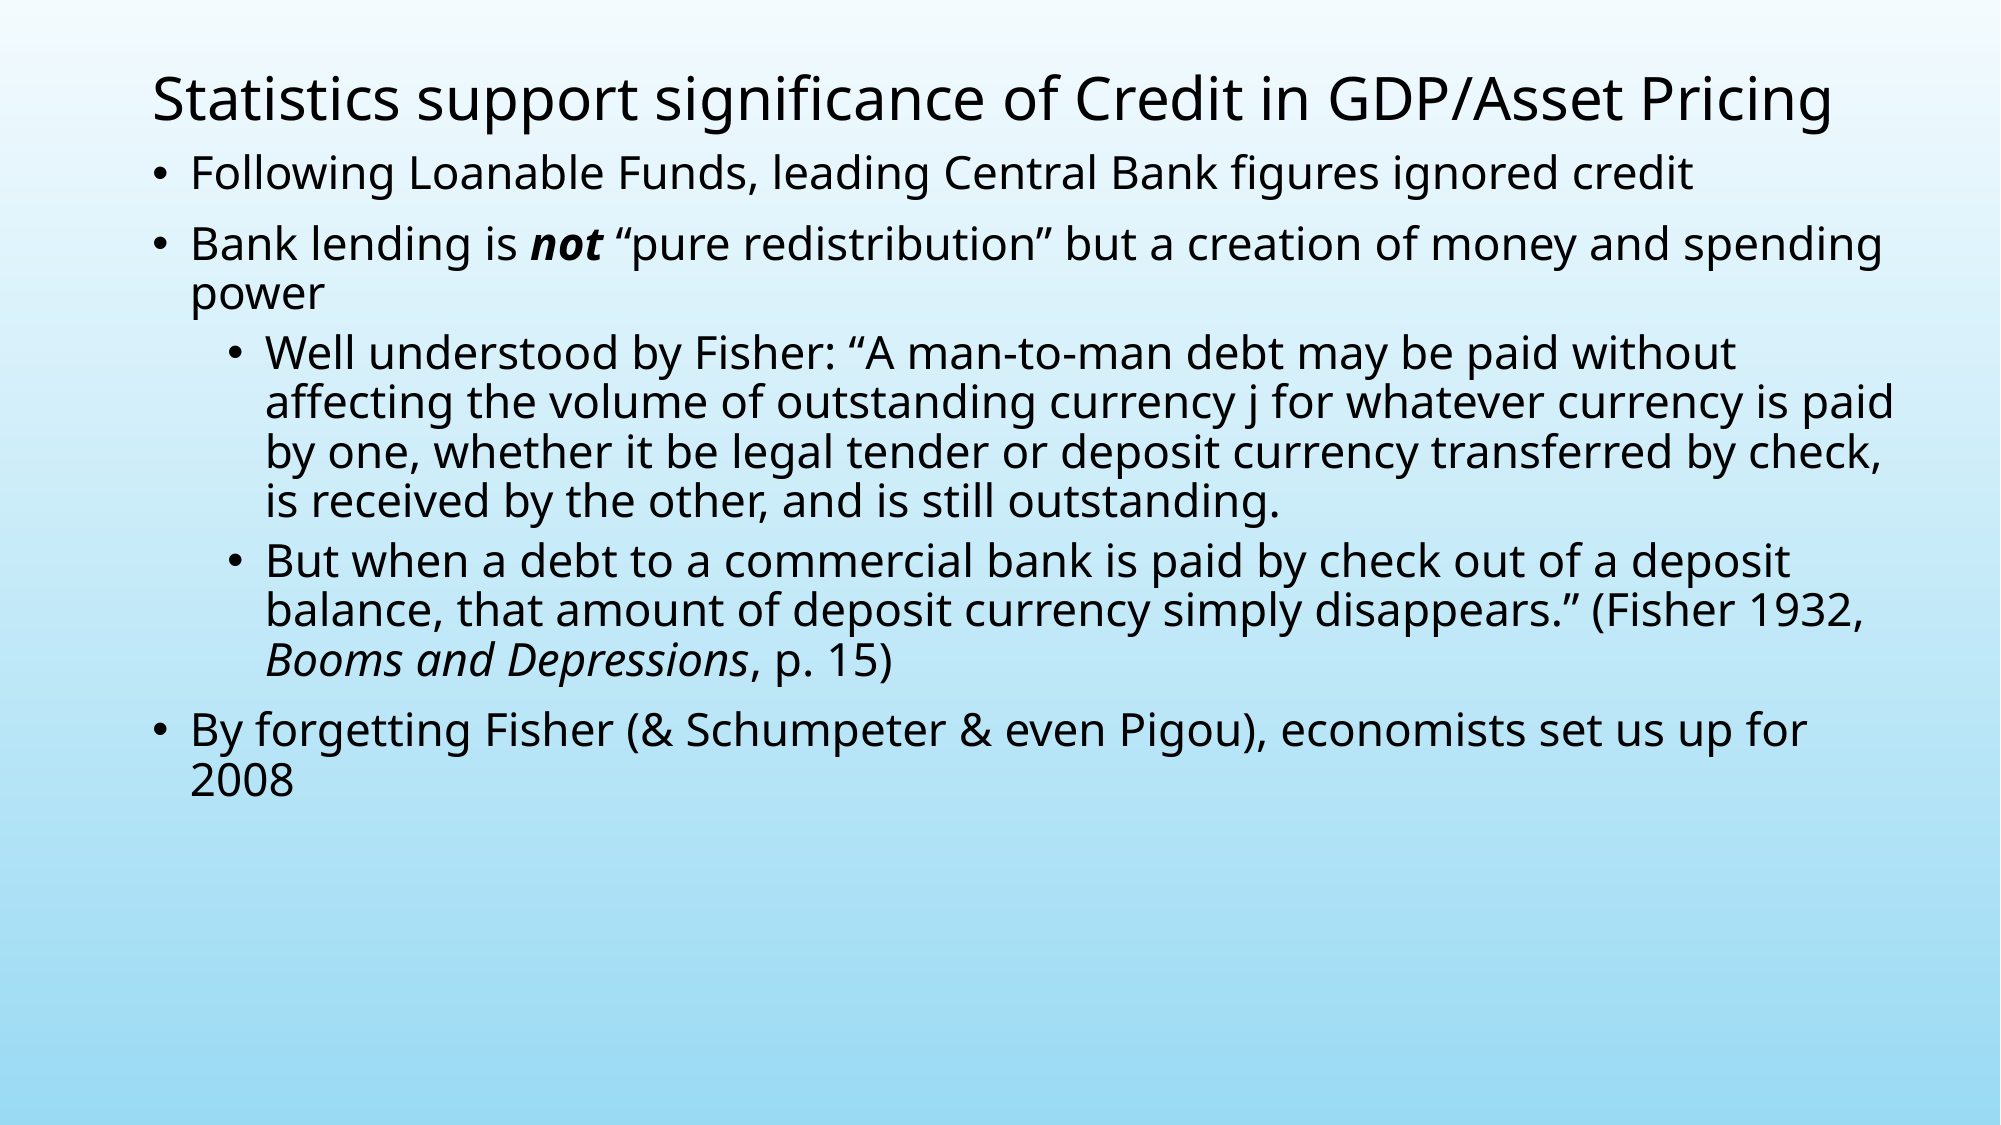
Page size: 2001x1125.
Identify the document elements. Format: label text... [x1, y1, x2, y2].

title Statistics support significance of Credit in GDP/Asset Pricing [137, 59, 1863, 142]
list Following Loanable Funds, leading Central Bank figures ignored credit Bank lending is not “pure redistribution” but a creation of money and spending power Well understood by Fisher: “A man-to-man debt may be paid without affecting the volume of outstanding currency j for whatever currency is paid by one, whether it be legal tender or deposit currency transferred by check, is received by the other, and is still outstanding. But when a debt to a commercial bank is paid by check out of a deposit balance, that amount of deposit currency simply disappears.” (Fisher 1932, Booms and Depressions, p. 15) By forgetting Fisher (& Schumpeter & even Pigou), economists set us up for 2008 [137, 142, 1926, 927]
